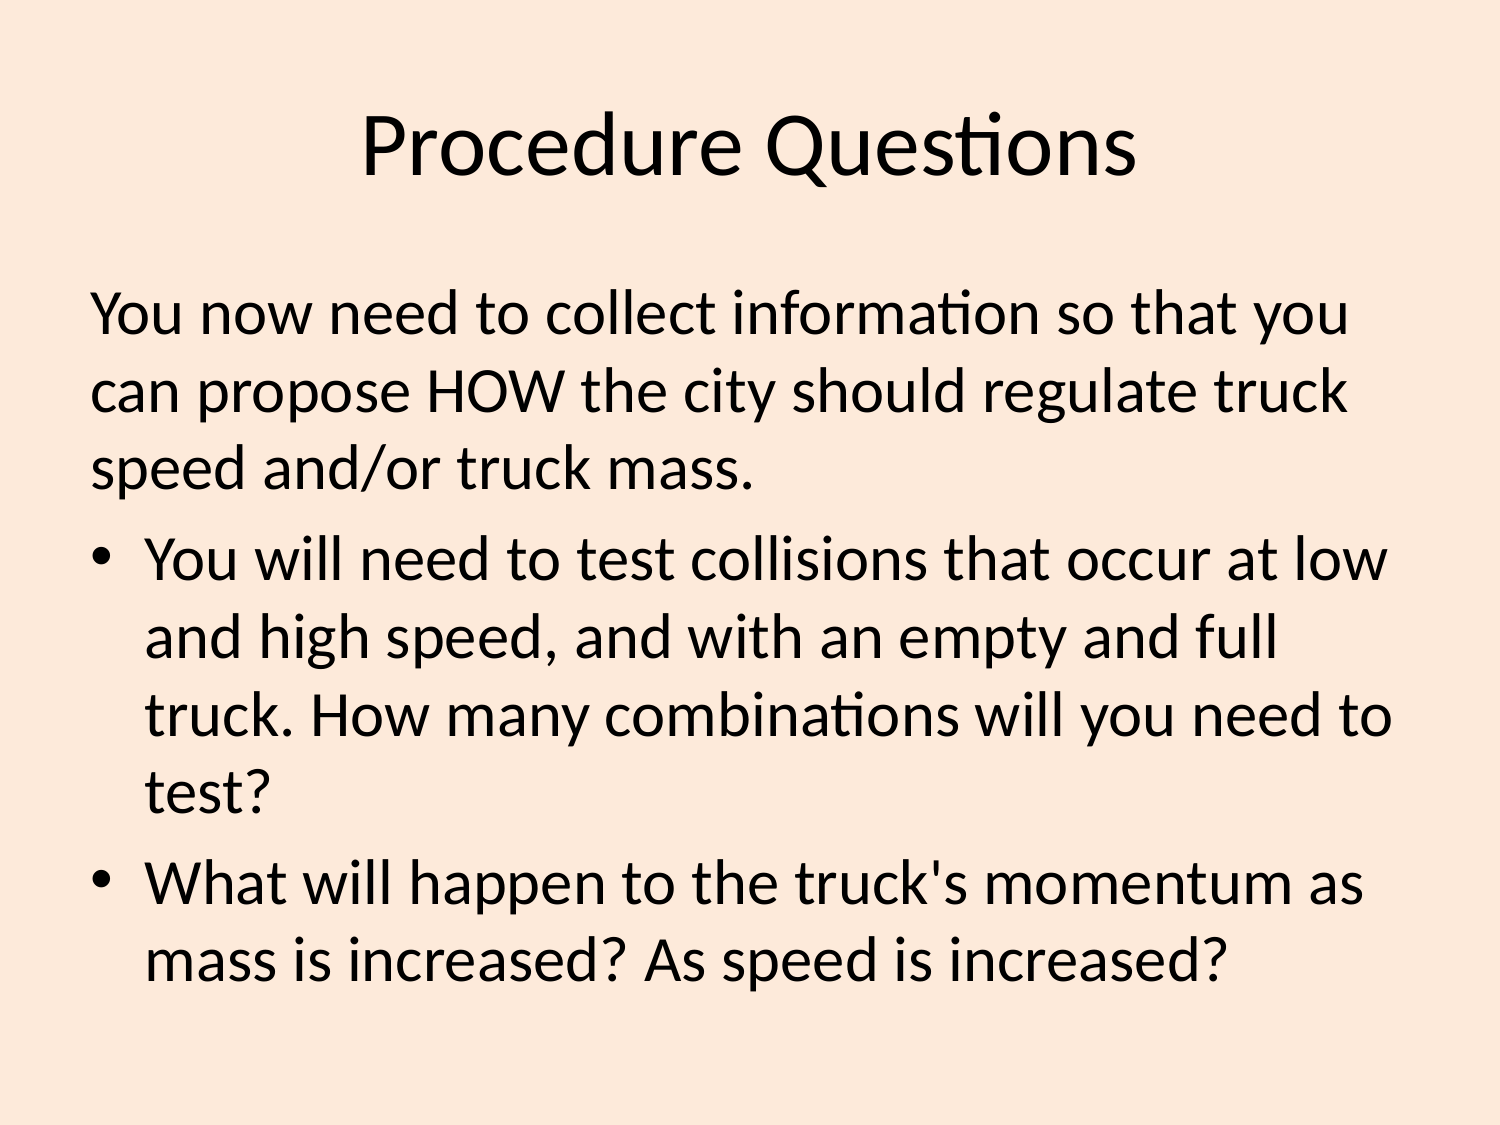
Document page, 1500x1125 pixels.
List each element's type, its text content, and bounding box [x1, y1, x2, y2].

title Procedure Questions [75, 45, 1425, 233]
list You now need to collect information so that you can propose HOW the city should regulate truck speed and/or truck mass. You will need to test collisions that occur at low and high speed, and with an empty and full truck. How many combinations will you need to test? What will happen to the truck's momentum as mass is increased? As speed is increased? [75, 262, 1425, 1005]
